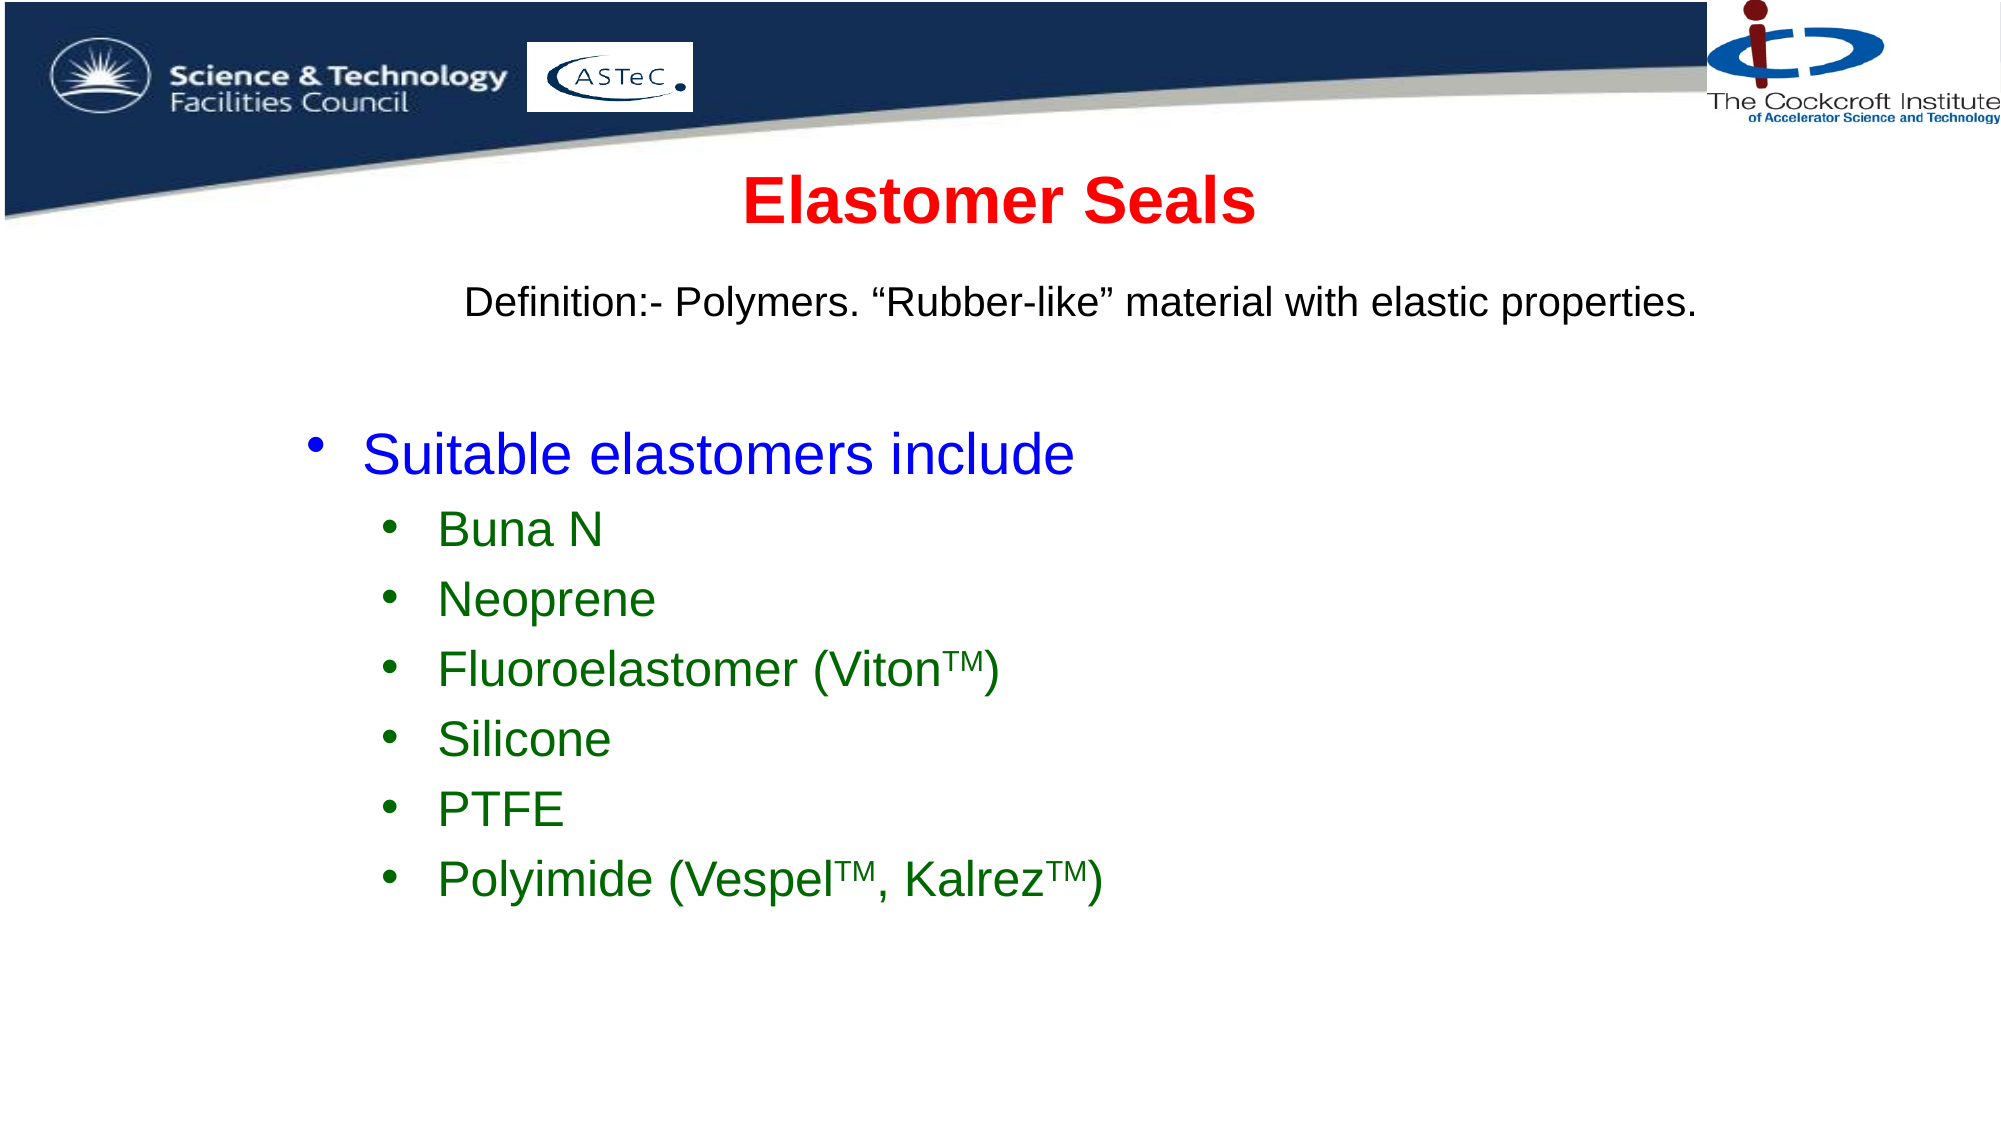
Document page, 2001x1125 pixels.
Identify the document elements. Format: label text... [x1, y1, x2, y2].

title Elastomer Seals [291, 149, 1709, 244]
text_box Definition:- Polymers. “Rubber-like” material with elastic properties. [448, 267, 1715, 333]
list Suitable elastomers include Buna N Neoprene Fluoroelastomer (VitonTM) Silicone PTFE Polyimide (VespelTM, KalrezTM) [291, 408, 1709, 986]
picture [4, 0, 2001, 239]
